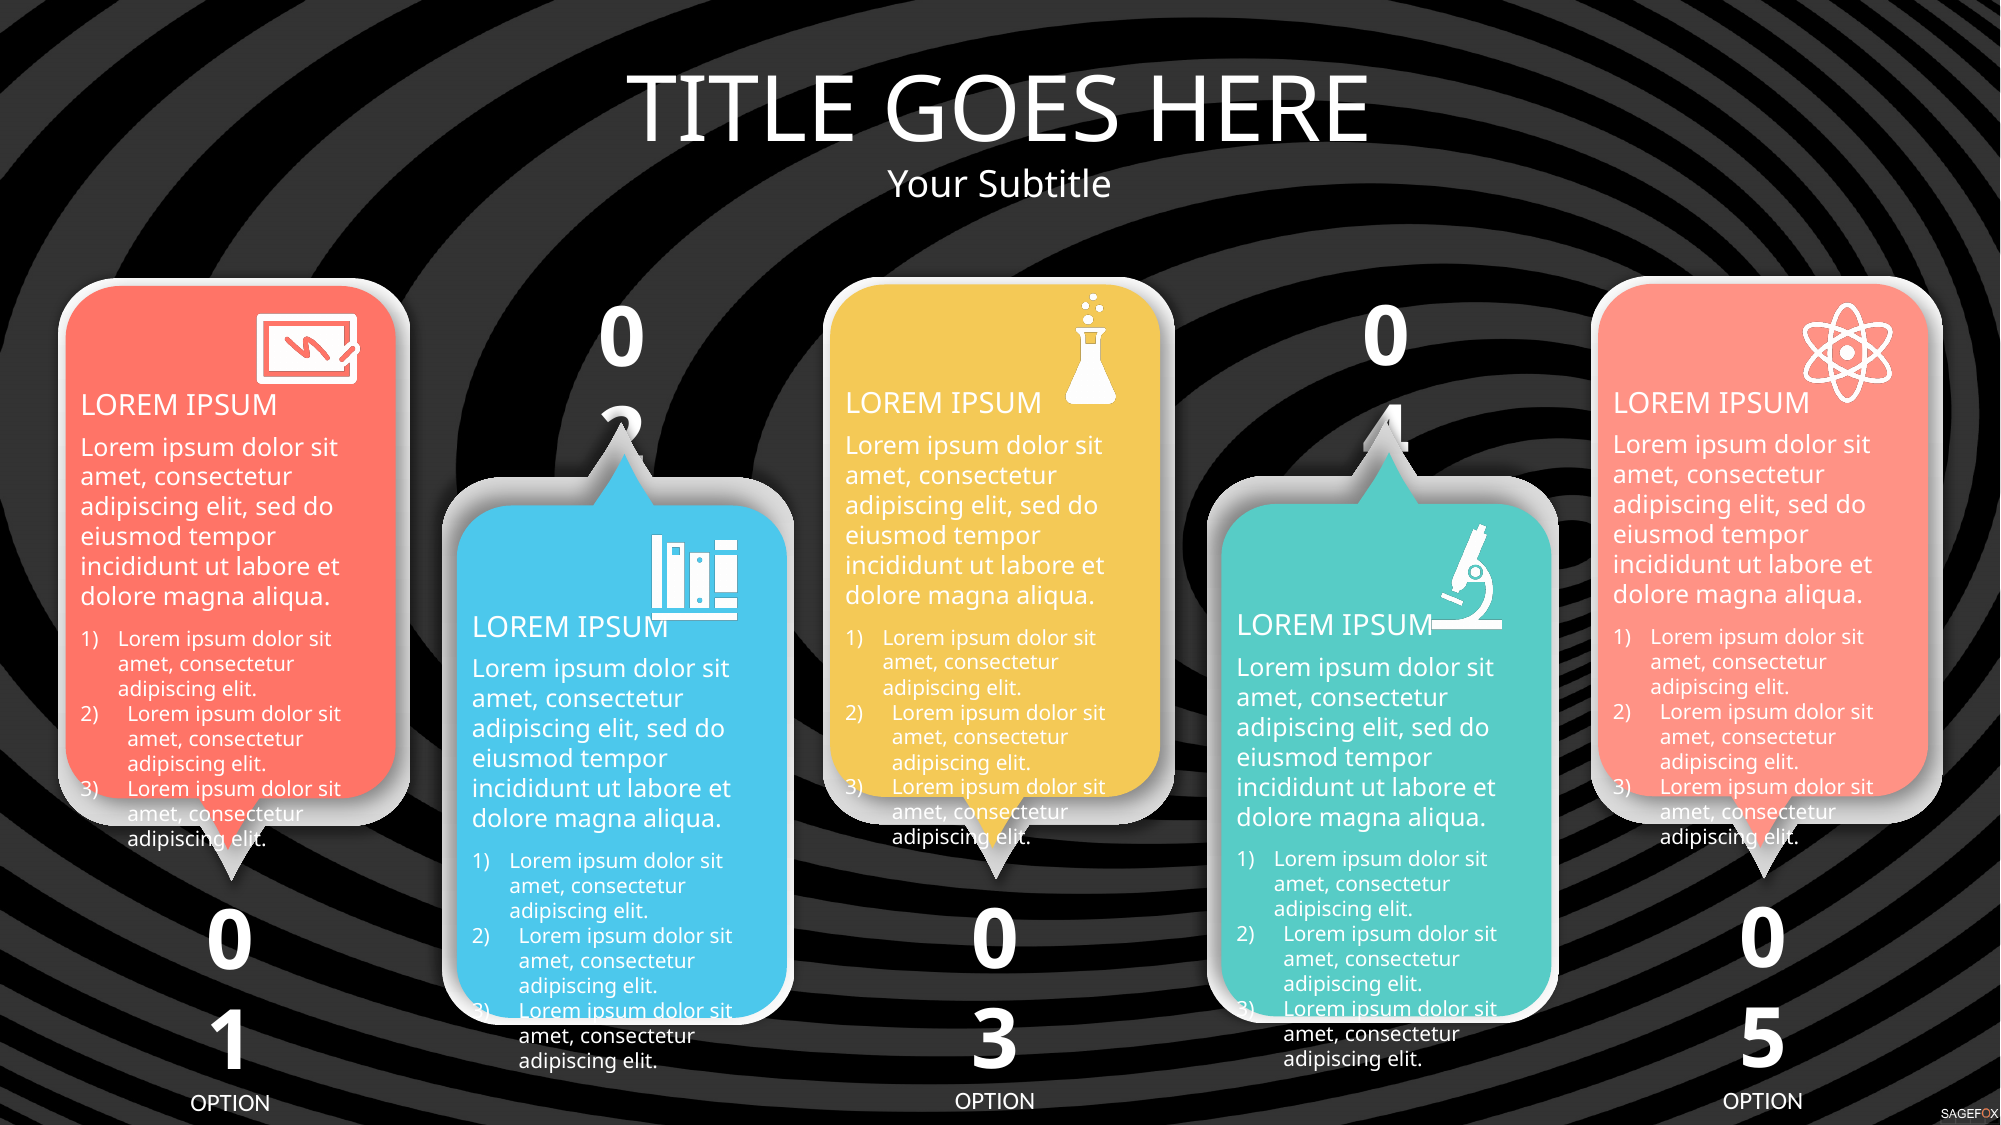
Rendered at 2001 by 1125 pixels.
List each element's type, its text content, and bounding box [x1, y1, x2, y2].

text_box 03 OPTION [938, 880, 1052, 1120]
text_box [1757, 879, 1777, 889]
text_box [1206, 420, 1560, 1024]
text_box 01 OPTION [174, 881, 287, 1122]
text_box 05 OPTION [1706, 879, 1820, 1120]
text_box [1590, 275, 1944, 879]
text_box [822, 276, 1176, 880]
text_box LOREM IPSUM Lorem ipsum dolor sit amet, consectetur adipiscing elit, sed do eiusmod tempor incididunt ut labore et dolore magna aliqua. Lorem ipsum dolor sit amet, consectetur adipiscing elit. Lorem ipsum dolor sit amet, consectetur adipiscing elit. Lorem ipsum dolor sit amet, consectetur adipiscing elit. [457, 1025, 788, 1080]
text_box [990, 880, 1009, 889]
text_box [442, 422, 795, 1025]
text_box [224, 881, 244, 891]
text_box TITLE GOES HERE Your Subtitle [548, 42, 1452, 212]
text_box 04 OPTION [1330, 276, 1443, 420]
text_box [1370, 409, 1392, 420]
text_box LOREM IPSUM Lorem ipsum dolor sit amet, consectetur adipiscing elit, sed do eiusmod tempor incididunt ut labore et dolore magna aliqua. Lorem ipsum dolor sit amet, consectetur adipiscing elit. Lorem ipsum dolor sit amet, consectetur adipiscing elit. Lorem ipsum dolor sit amet, consectetur adipiscing elit. [1221, 1024, 1552, 1079]
text_box 02 OPTION [565, 278, 679, 422]
picture [0, 0, 2001, 1125]
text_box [58, 278, 411, 881]
